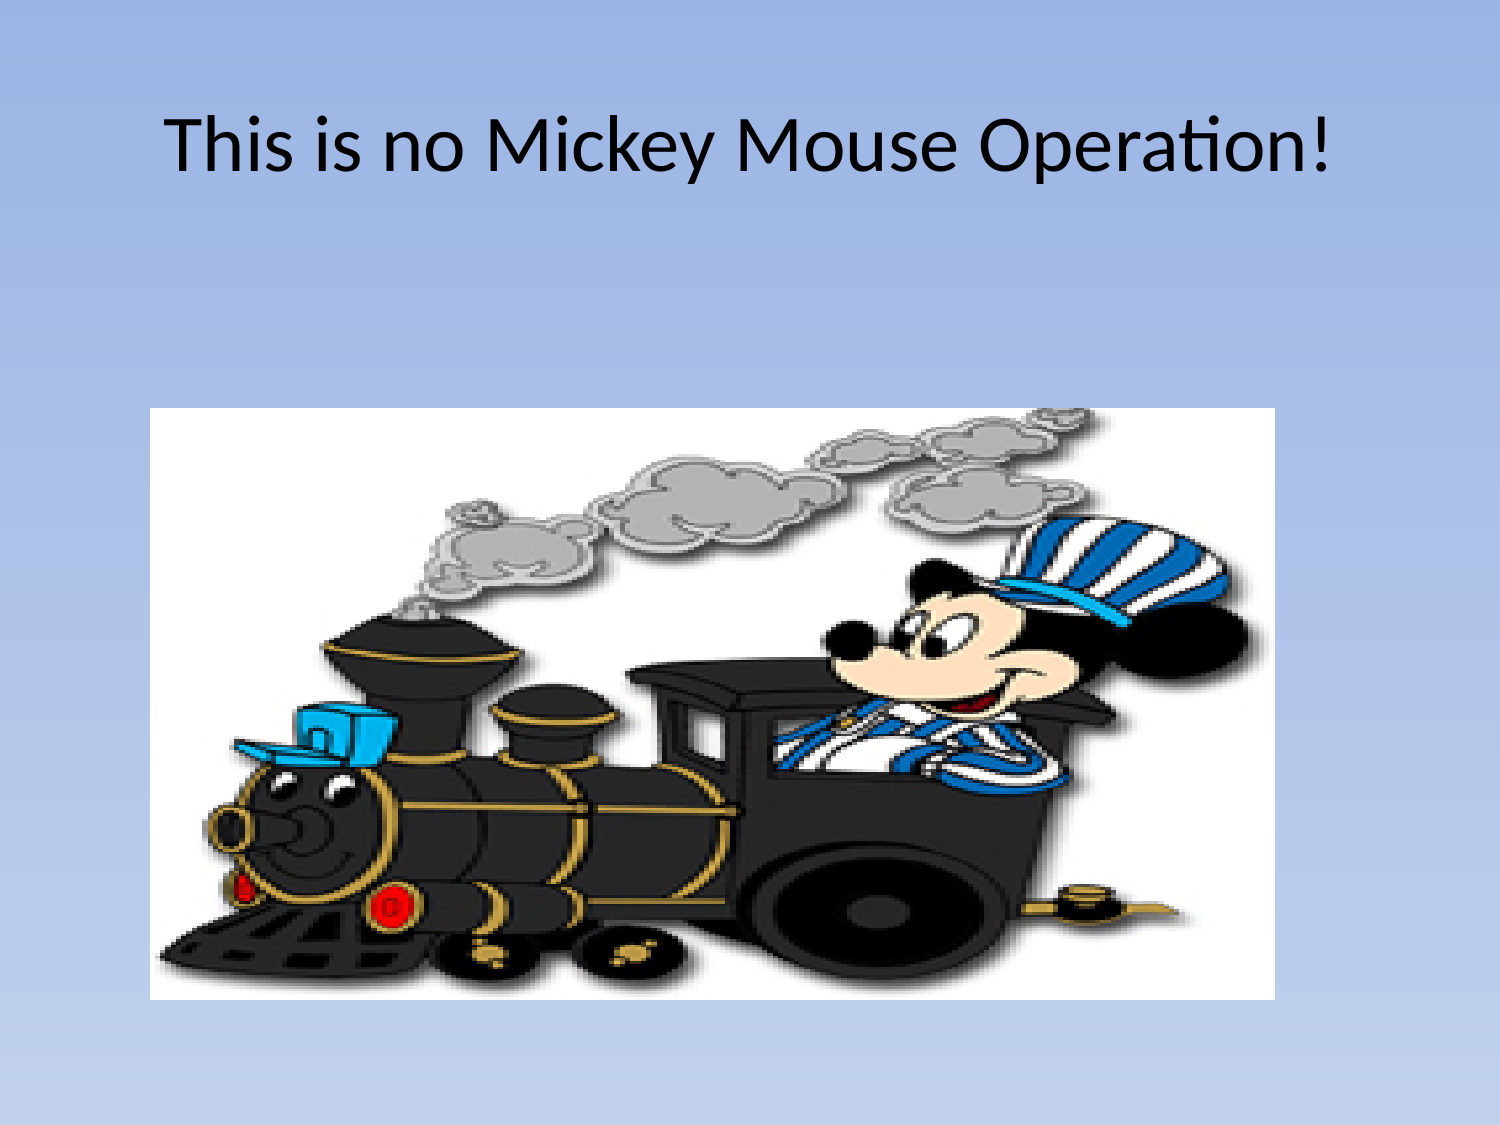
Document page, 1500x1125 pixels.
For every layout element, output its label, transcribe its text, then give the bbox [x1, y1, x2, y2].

title This is no Mickey Mouse Operation! [75, 45, 1425, 233]
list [149, 408, 1276, 1001]
